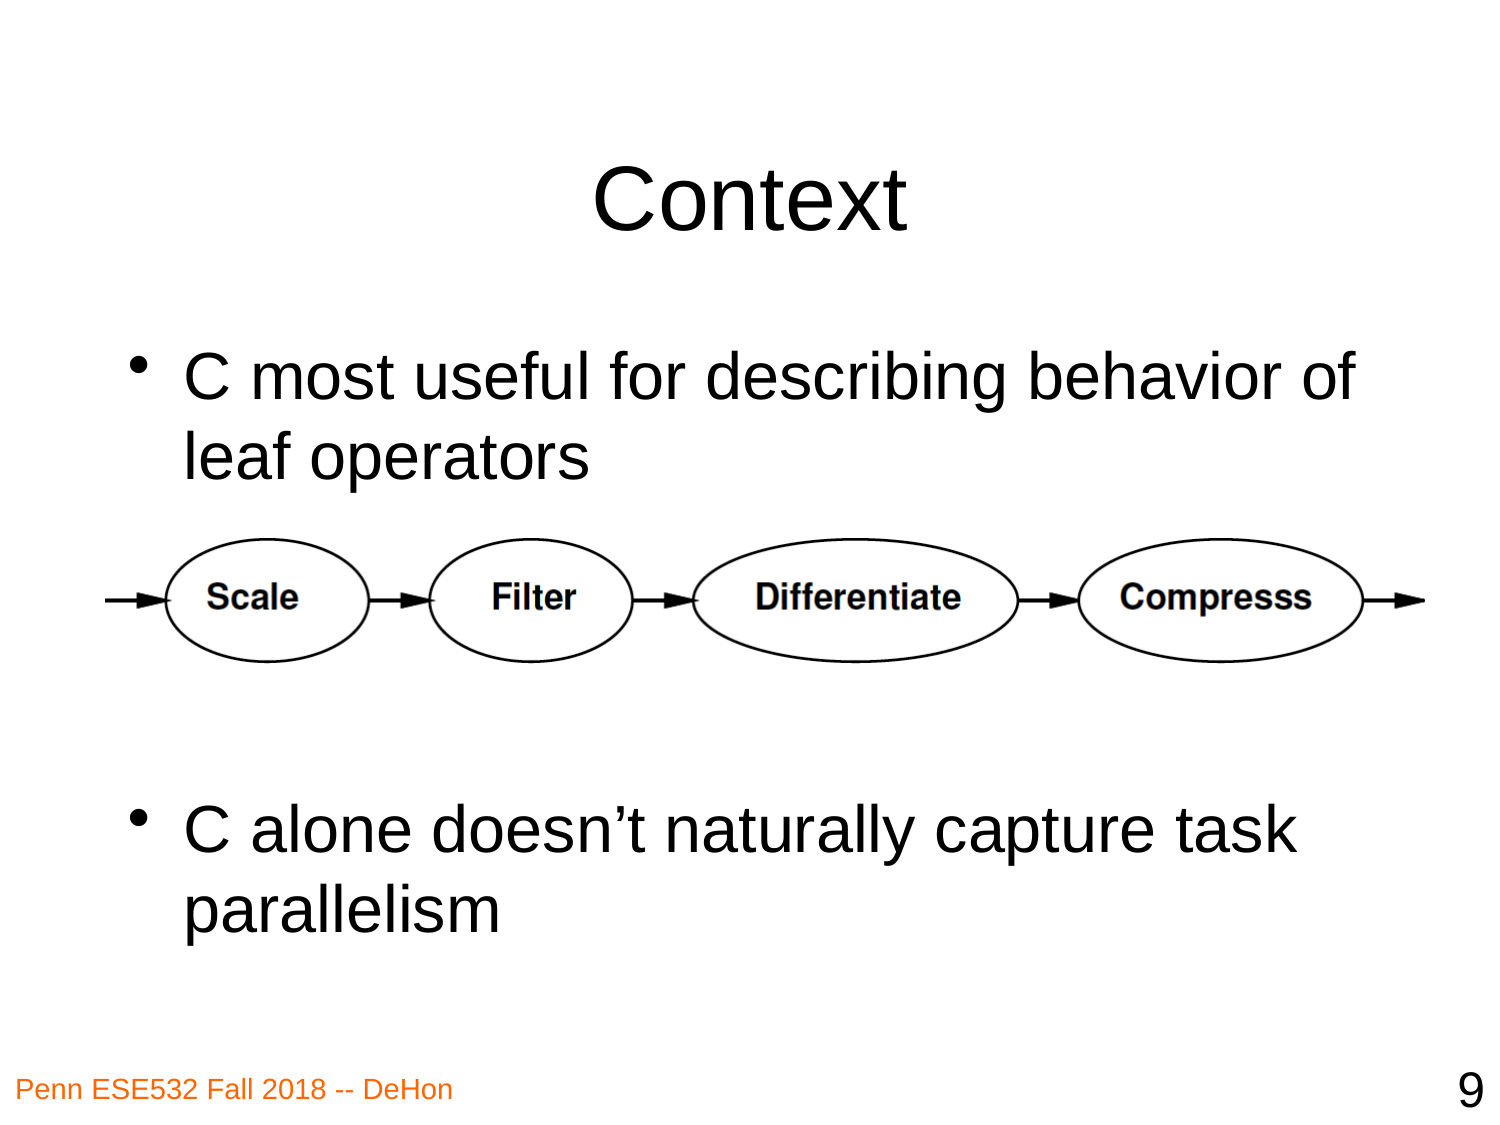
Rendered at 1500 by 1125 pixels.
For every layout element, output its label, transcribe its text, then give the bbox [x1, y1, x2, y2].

slide_number 9 [1187, 1049, 1500, 1125]
list C most useful for describing behavior of leaf operators C alone doesn’t naturally capture task parallelism [112, 324, 1388, 535]
title Context [112, 99, 1388, 288]
picture [99, 537, 1426, 666]
list C most useful for describing behavior of leaf operators C alone doesn’t naturally capture task parallelism [112, 675, 1388, 1001]
slide_number Penn ESE532 Fall 2018 -- DeHon [0, 1062, 576, 1125]
